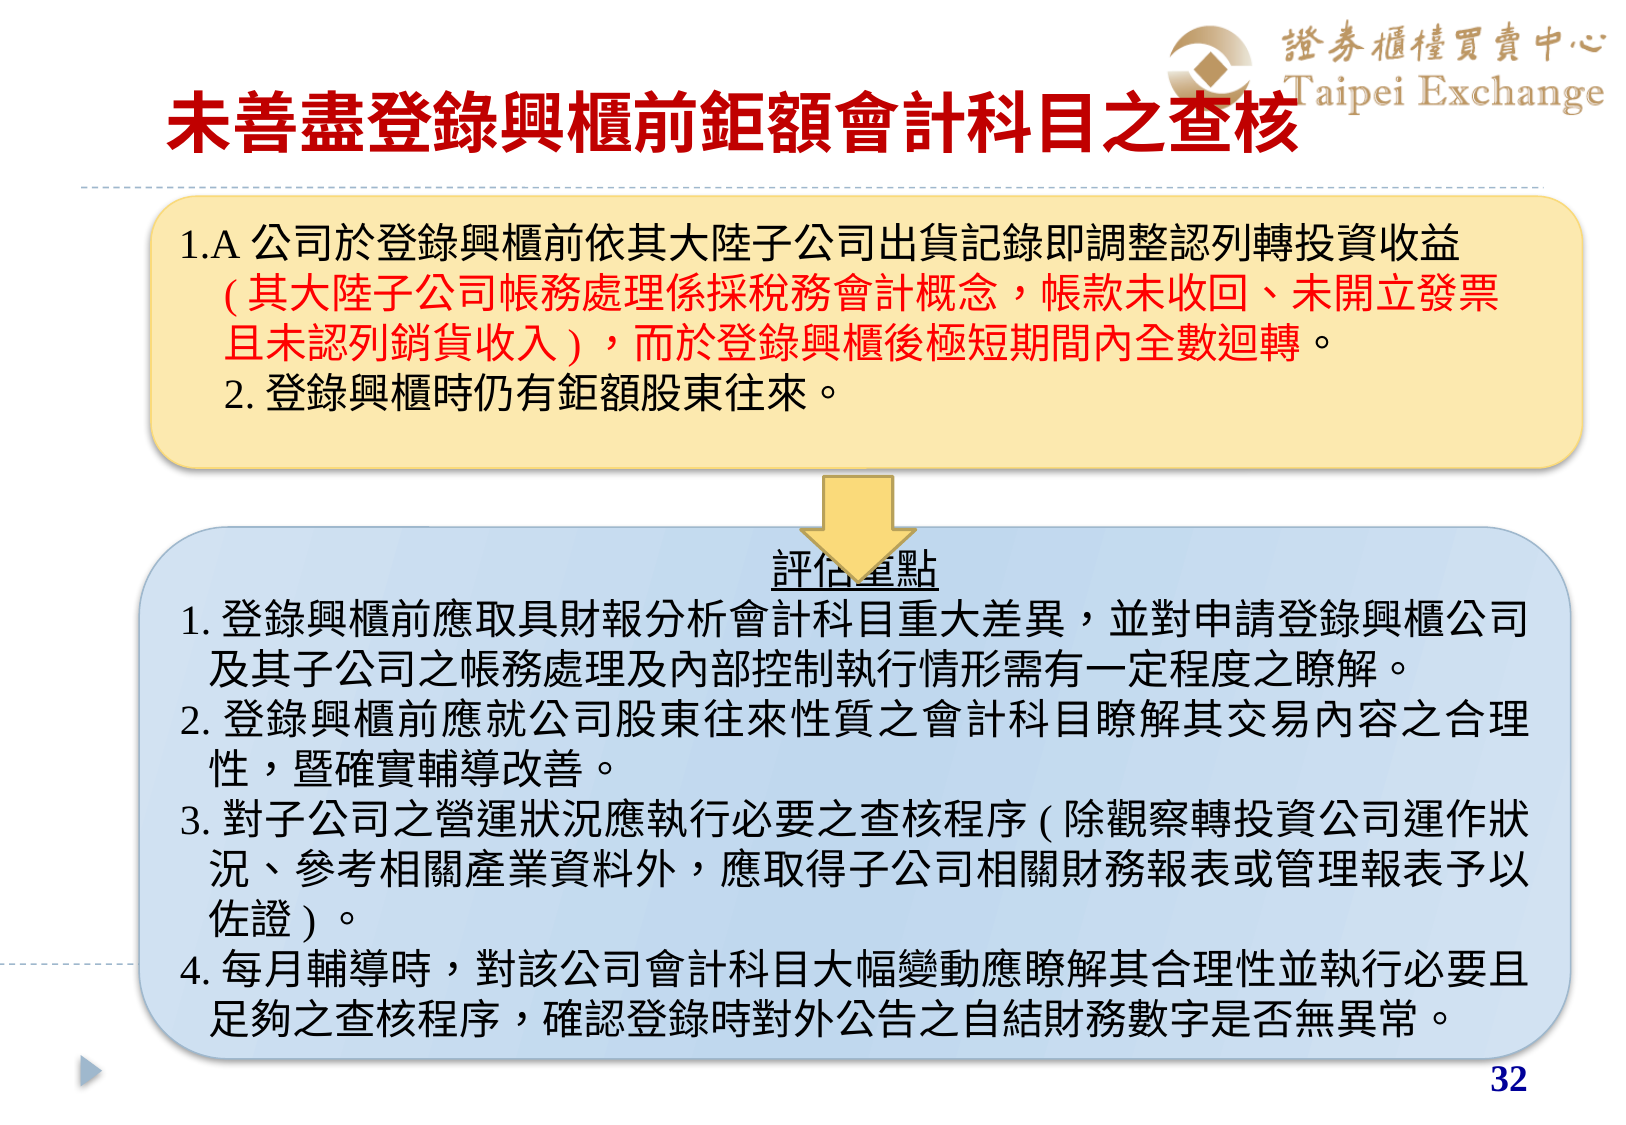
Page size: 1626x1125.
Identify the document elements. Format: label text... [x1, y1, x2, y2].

picture [1152, 0, 1625, 130]
title 未善盡登錄興櫃前鉅額會計科目之查核 [151, 44, 1521, 198]
text_box [799, 474, 918, 584]
text_box 評估重點 1.登錄興櫃前應取具財報分析會計科目重大差異，並對申請登錄興櫃公司及其子公司之帳務處理及內部控制執行情形需有一定程度之瞭解。 2.登錄興櫃前應就公司股東往來性質之會計科目瞭解其交易內容之合理性，暨確實輔導改善。 3.對子公司之營運狀況應執行必要之查核程序(除觀察轉投資公司運作狀況、參考相關產業資料外，應取得子公司相關財務報表或管理報表予以佐證)。 4.每月輔導時，對該公司會計科目大幅變動應瞭解其合理性並執行必要且足夠之查核程序，確認登錄時對外公告之自結財務數字是否無異常。 [138, 526, 1572, 1060]
slide_number 32 [1190, 1046, 1543, 1107]
text_box 1.A公司於登錄興櫃前依其大陸子公司出貨記錄即調整認列轉投資收益 (其大陸子公司帳務處理係採稅務會計概念，帳款未收回、未開立發票 且未認列銷貨收入)，而於登錄興櫃後極短期間內全數迴轉。 2.登錄興櫃時仍有鉅額股東往來。 [150, 195, 1584, 469]
